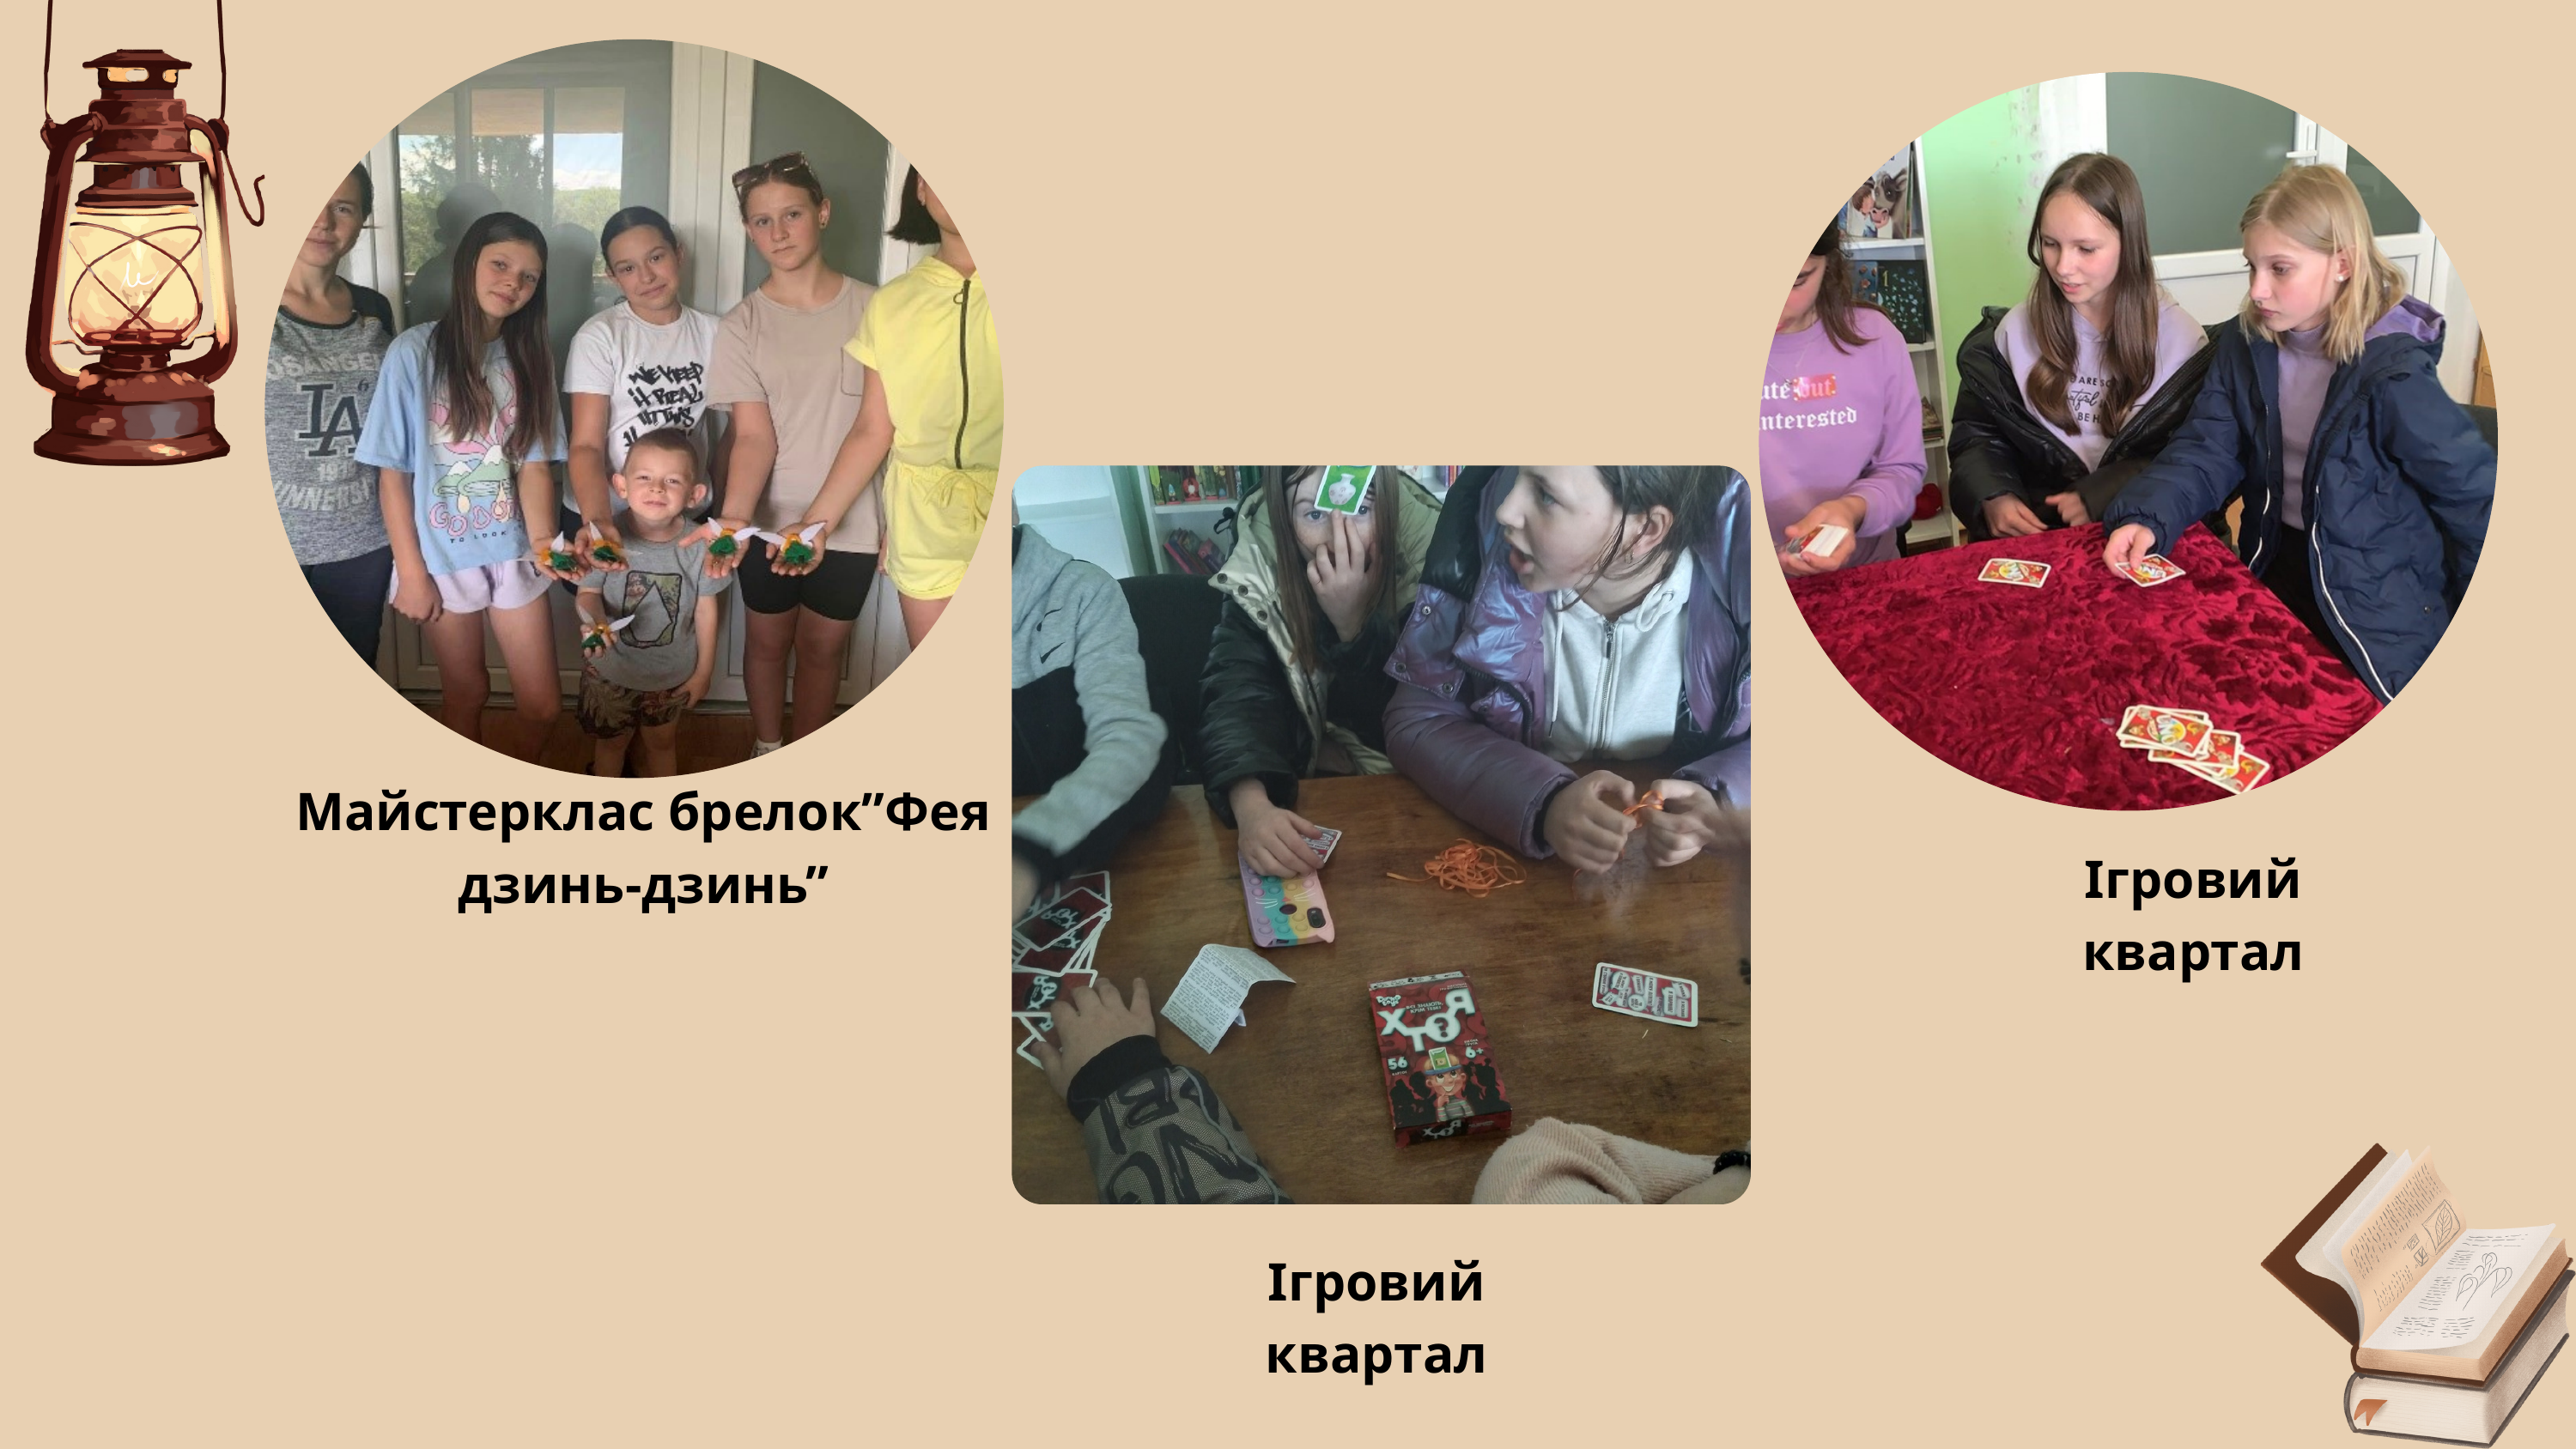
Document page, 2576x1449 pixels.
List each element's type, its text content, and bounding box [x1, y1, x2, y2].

text_box Ігровий квартал [1968, 835, 2419, 981]
text_box [2260, 1143, 2576, 1449]
text_box [25, 0, 265, 466]
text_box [1012, 465, 1752, 1205]
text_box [264, 39, 1005, 779]
text_box Майстерклас брелок”Фея дзинь-дзинь” [217, 768, 1007, 914]
text_box Ігровий квартал [1151, 1238, 1602, 1384]
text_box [1759, 71, 2499, 811]
